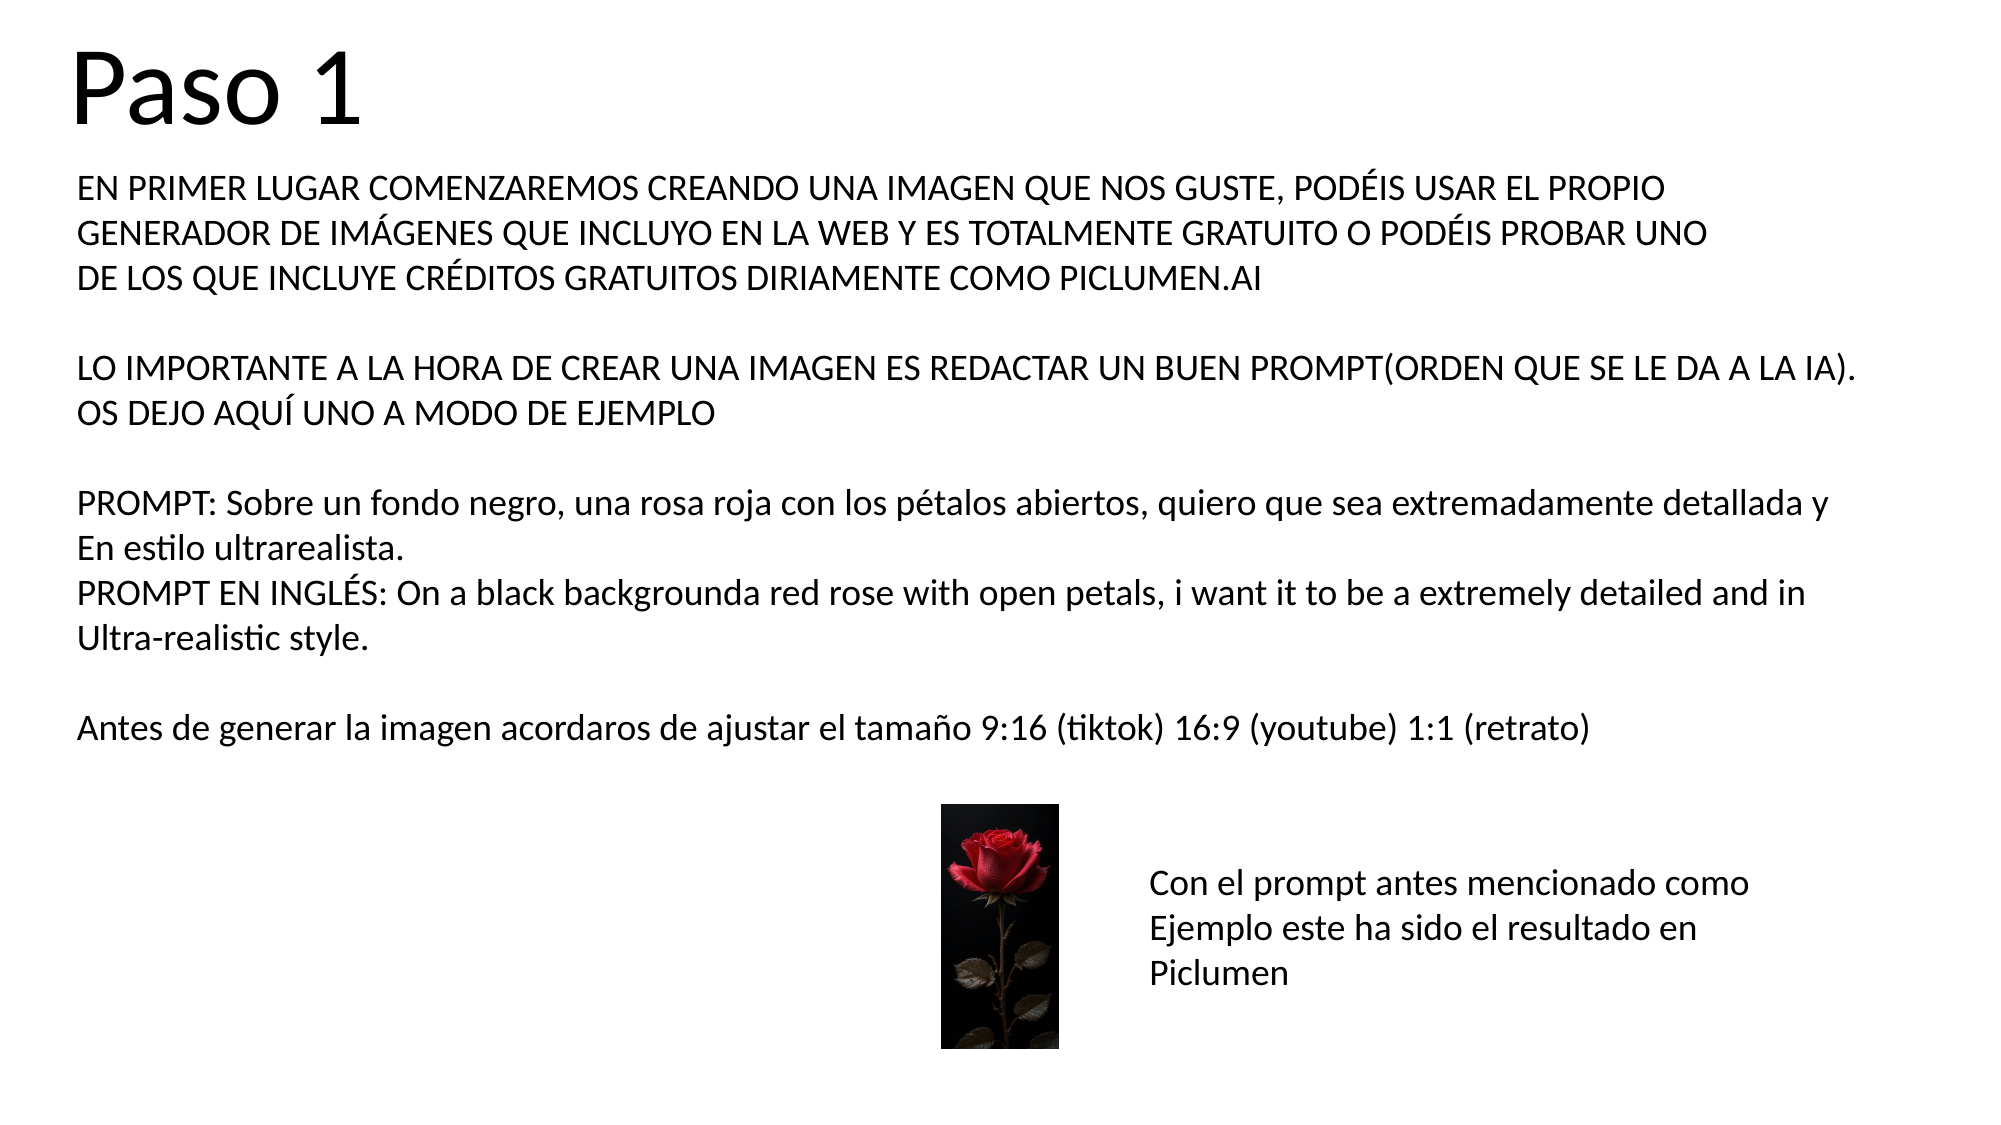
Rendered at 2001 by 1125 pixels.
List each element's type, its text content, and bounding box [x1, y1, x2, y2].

text_box Paso 1 [54, 4, 381, 155]
picture [941, 804, 1059, 1049]
text_box Con el prompt antes mencionado como Ejemplo este ha sido el resultado en Piclumen [1134, 850, 1766, 1001]
text_box EN PRIMER LUGAR COMENZAREMOS CREANDO UNA IMAGEN QUE NOS GUSTE, PODÉIS USAR EL PROPIO GENERADOR DE IMÁGENES QUE INCLUYO EN LA WEB Y ES TOTALMENTE GRATUITO O PODÉIS PROBAR UNO DE LOS QUE INCLUYE CRÉDITOS GRATUITOS DIRIAMENTE COMO PICLUMEN.AI LO IMPORTANTE A LA HORA DE CREAR UNA IMAGEN ES REDACTAR UN BUEN PROMPT(ORDEN QUE SE LE DA A LA IA). OS DEJO AQUÍ UNO A MODO DE EJEMPLO PROMPT: Sobre un fondo negro, una rosa roja con los pétalos abiertos, quiero que sea extremadamente detallada y En estilo ultrarealista. PROMPT EN INGLÉS: On a black backgrounda red rose with open petals, i want it to be a extremely detailed and in Ultra-realistic style. Antes de generar la imagen acordaros de ajustar el tamaño 9:16 (tiktok) 16:9 (youtube) 1:1 (retrato) [62, 155, 1874, 756]
